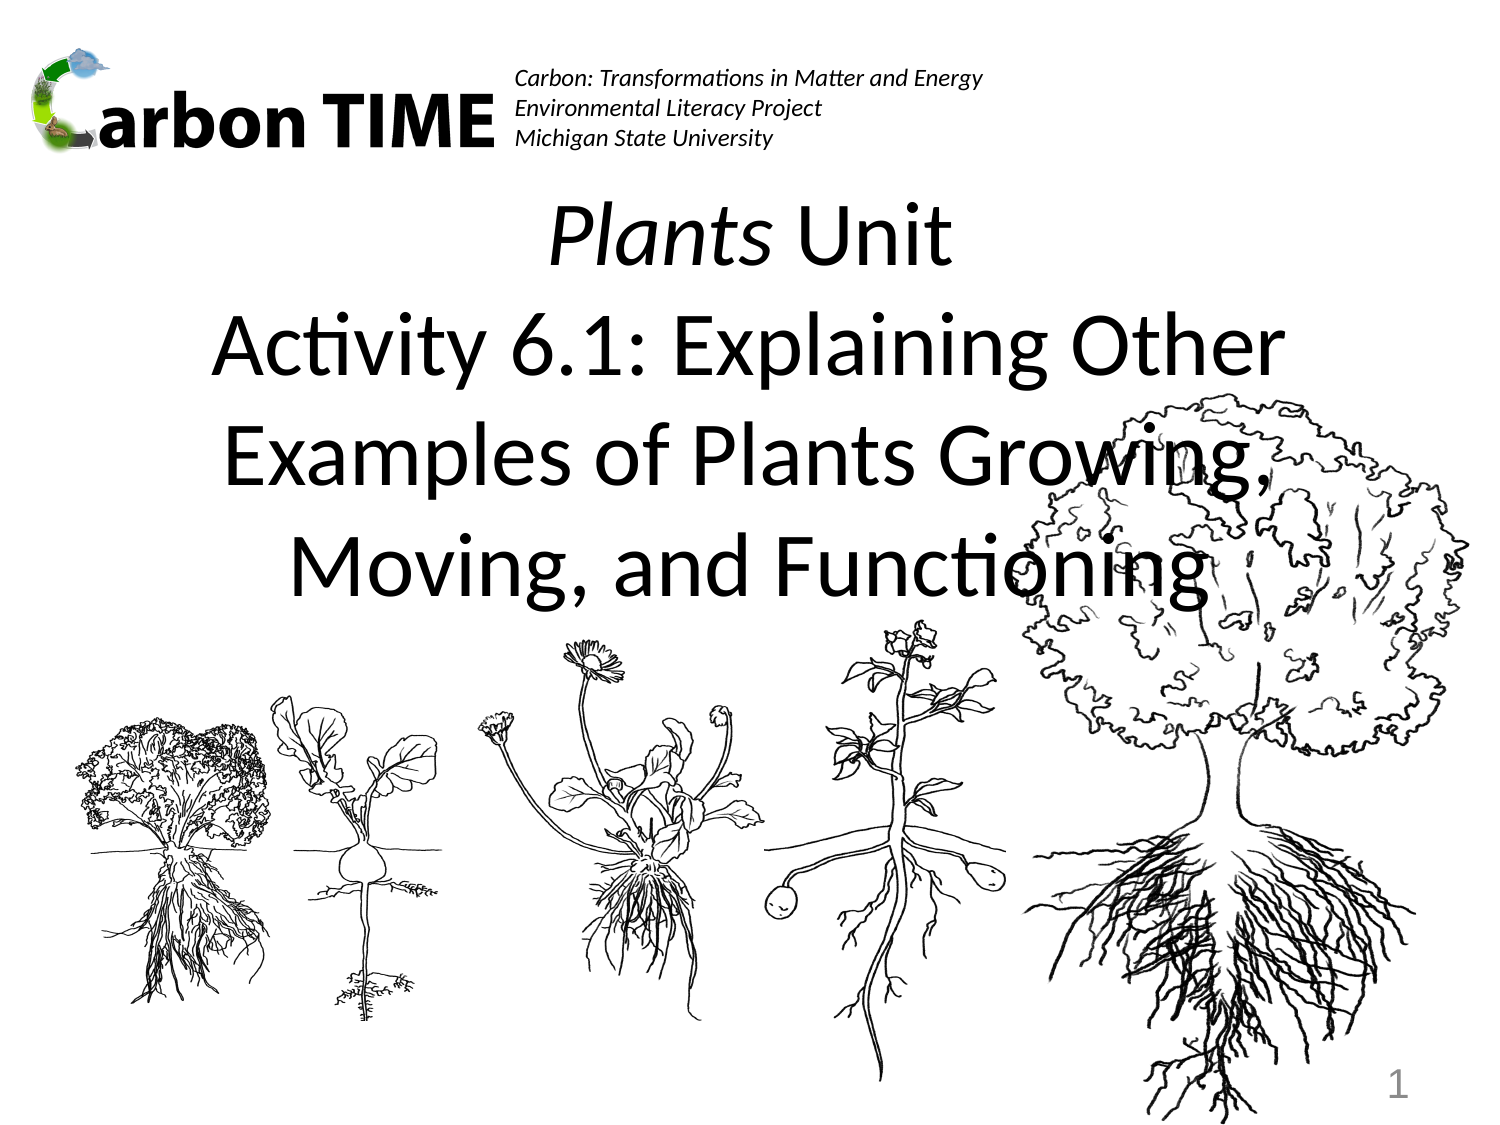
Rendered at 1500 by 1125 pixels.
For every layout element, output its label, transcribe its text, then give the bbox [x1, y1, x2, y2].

picture [477, 392, 1471, 1125]
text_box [28, 47, 1007, 161]
picture [74, 695, 443, 1021]
text_box [224, 638, 476, 925]
title Plants Unit Activity 6.1: Explaining Other Examples of Plants Growing, Moving, and Functioning [75, 150, 1425, 638]
